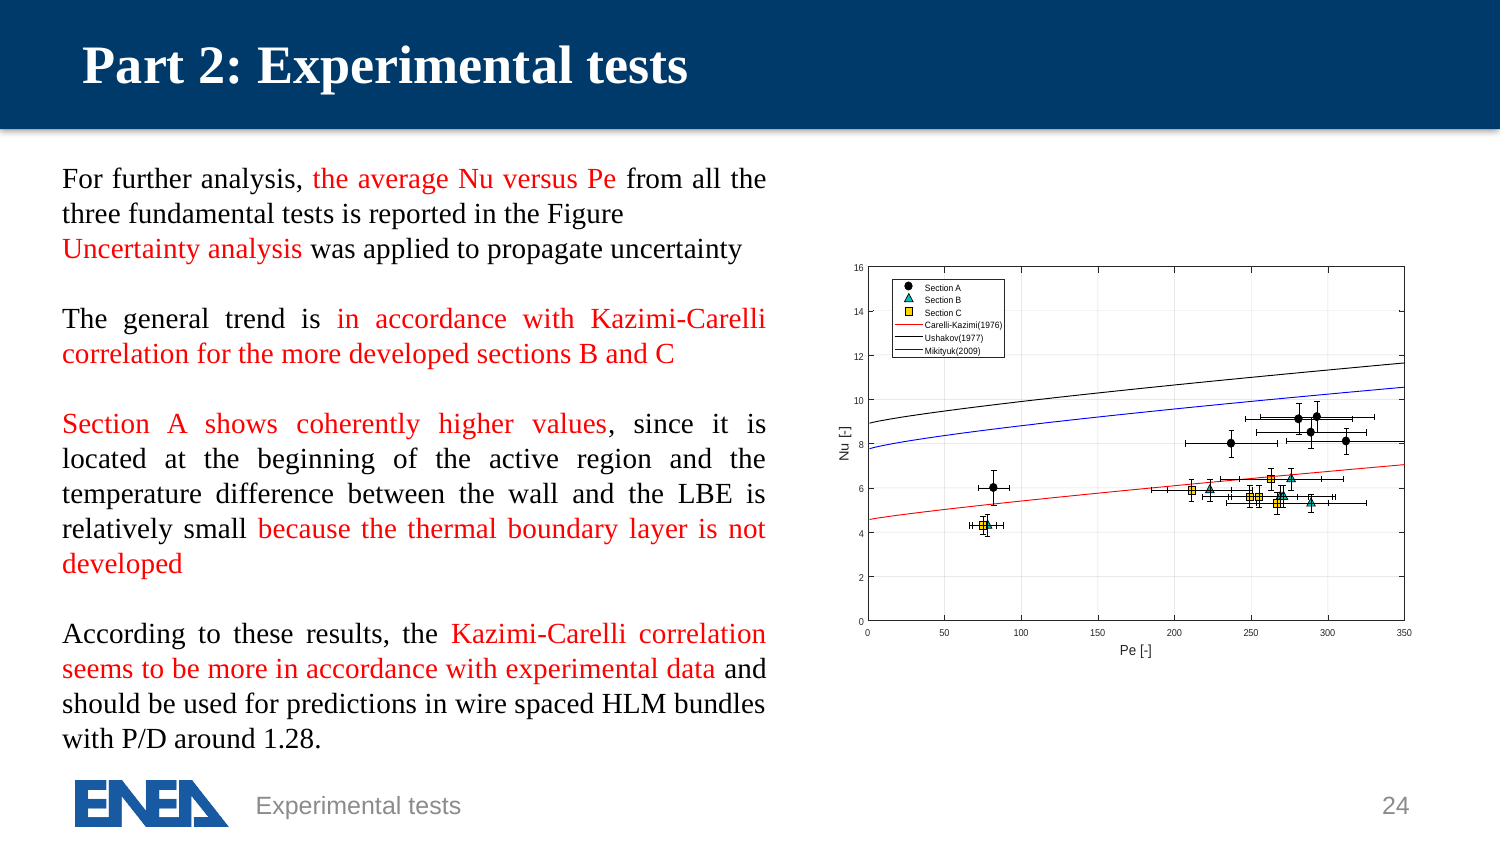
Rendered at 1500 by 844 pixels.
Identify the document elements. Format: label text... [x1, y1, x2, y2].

title Part 2: Experimental tests [67, 29, 1418, 95]
text_box [782, 165, 1364, 624]
slide_number 24 [1364, 782, 1425, 827]
picture [827, 252, 1419, 668]
picture [75, 780, 229, 827]
text_box For further analysis, the average Nu versus Pe from all the three fundamental tests is reported in the Figure Uncertainty analysis was applied to propagate uncertainty The general trend is in accordance with Kazimi-Carelli correlation for the more developed sections B and C Section A shows coherently higher values, since it is located at the beginning of the active region and the temperature difference between the wall and the LBE is relatively small because the thermal boundary layer is not developed According to these results, the Kazimi-Carelli correlation seems to be more in accordance with experimental data and should be used for predictions in wire spaced HLM bundles with P/D around 1.28. [47, 152, 782, 762]
text_box Experimental tests [240, 782, 1364, 827]
